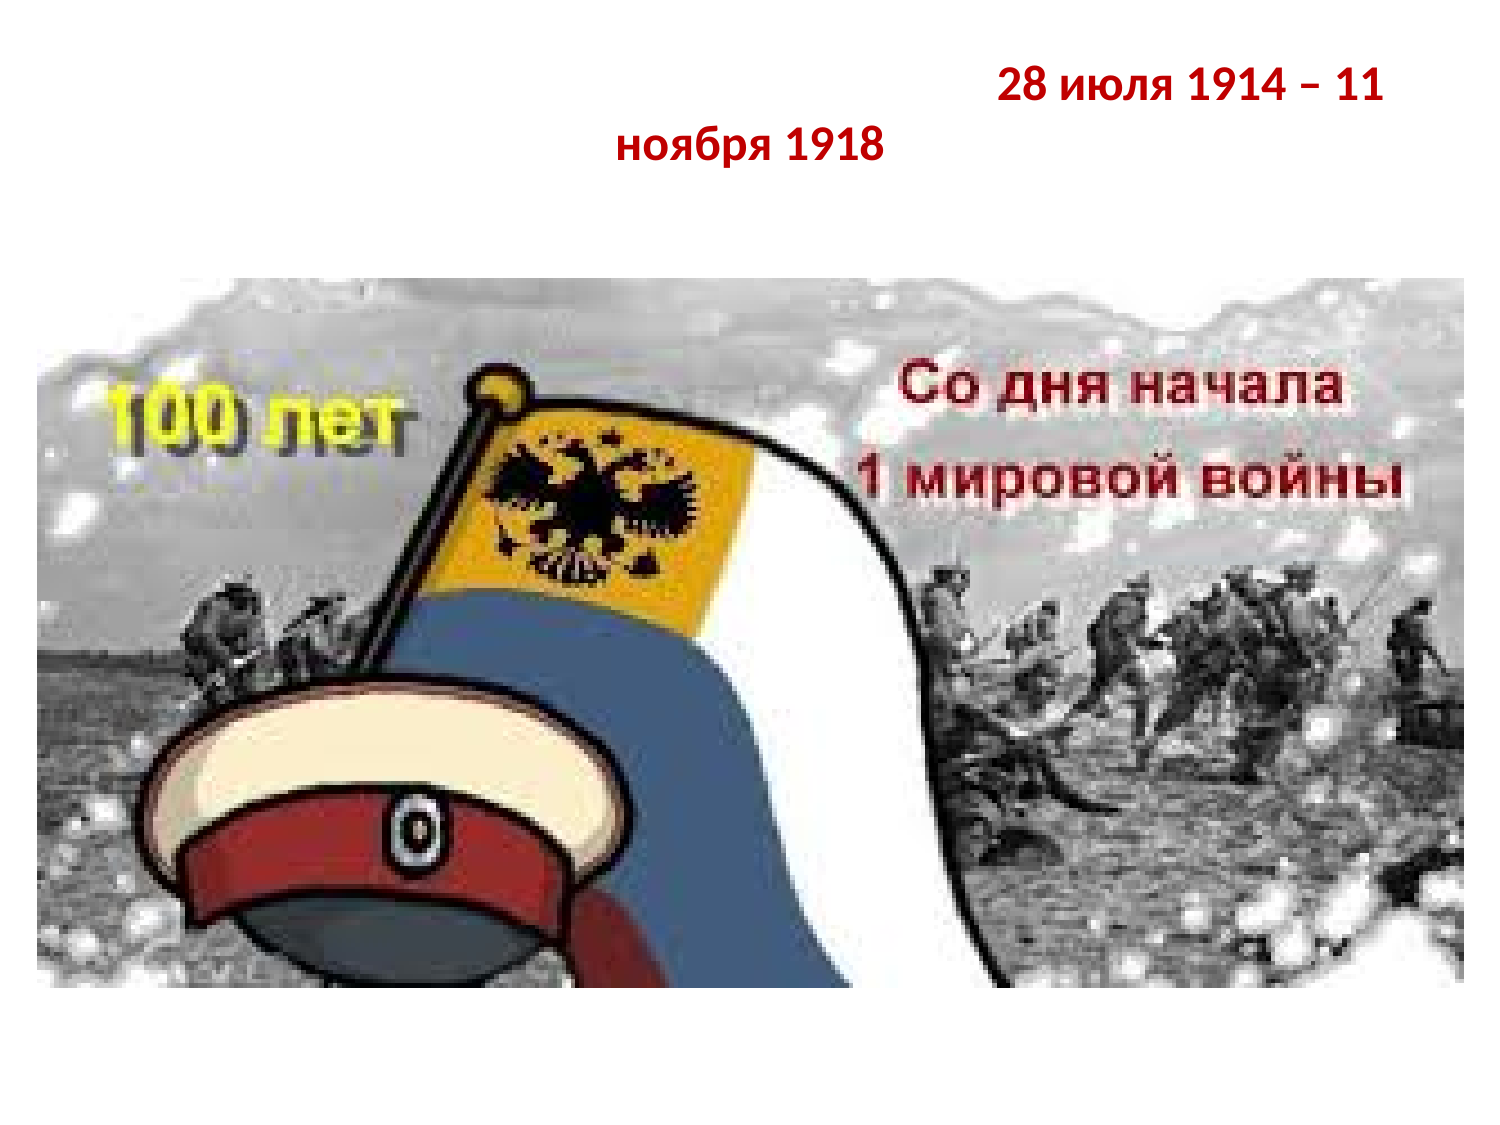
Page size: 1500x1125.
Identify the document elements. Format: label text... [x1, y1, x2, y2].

title 28 июля 1914 – 11 ноября 1918 [75, 42, 1425, 233]
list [37, 278, 1465, 988]
